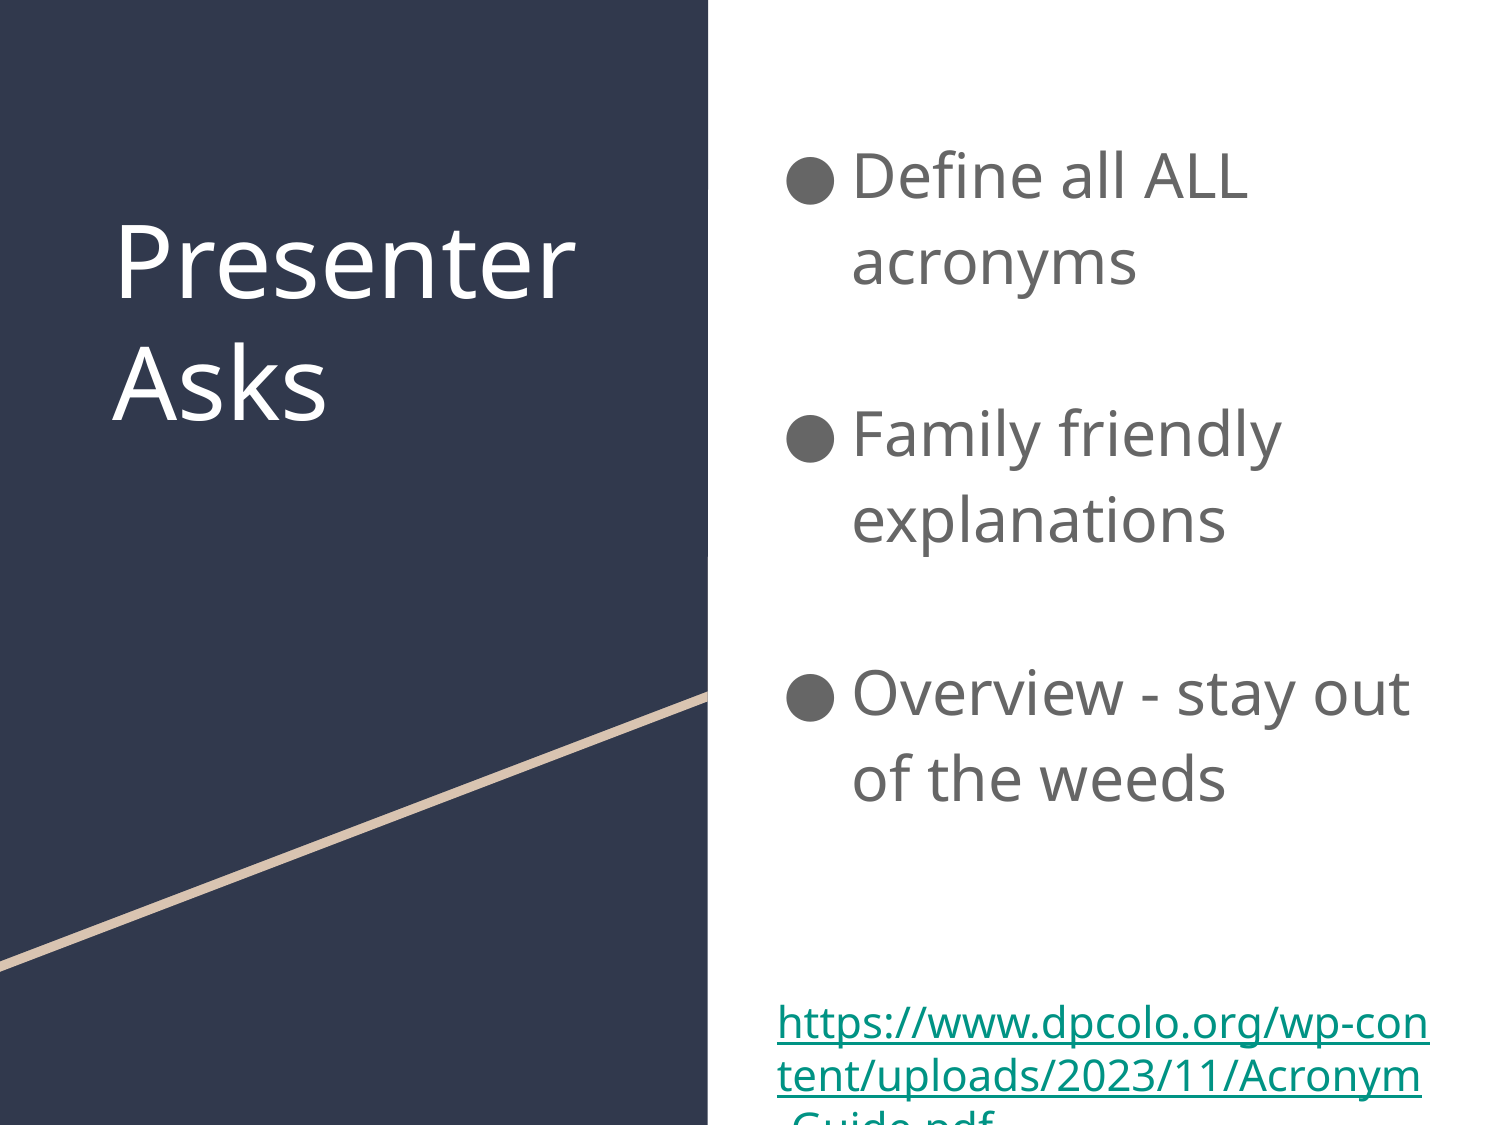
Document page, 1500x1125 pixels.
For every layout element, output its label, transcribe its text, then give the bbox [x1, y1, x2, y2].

title Presenter Asks [97, 181, 629, 730]
list Define all ALL acronyms Family friendly explanations Overview - stay out of the weeds https://www.dpcolo.org/wp-content/uploads/2023/11/Acronym-Guide.pdf [761, 109, 1446, 1076]
